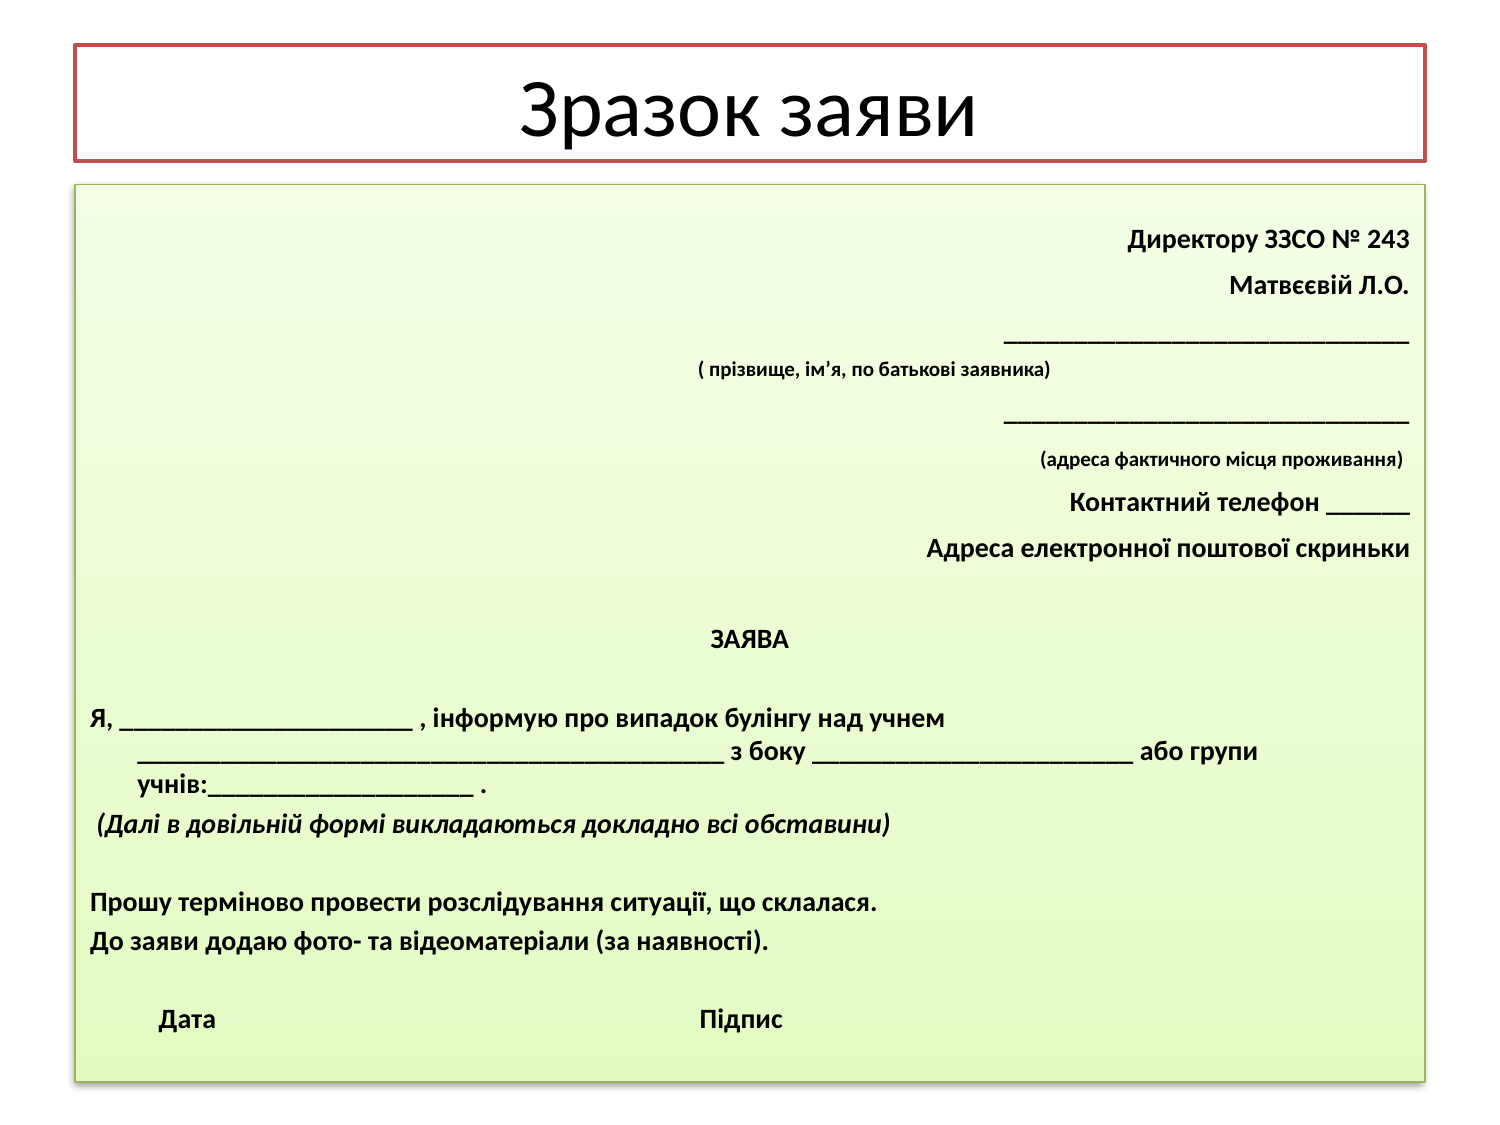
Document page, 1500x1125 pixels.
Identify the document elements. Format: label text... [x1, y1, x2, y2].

title Зразок заяви [73, 43, 1427, 163]
list Директору ЗЗСО № 243 Матвєєвій Л.О. _____________________________ ( прізвище, ім’я, по батькові заявника) _____________________________ (адреса фактичного місця проживання) Контактний телефон ______ Адреса електронної поштової скриньки ЗАЯВА Я, _____________________ , інформую про випадок булінгу над учнем __________________________________________ з боку _______________________ або групи учнів:___________________ . (Далі в довільній формі викладаються докладно всі обставини) Прошу терміново провести розслідування ситуації, що склалася. До заяви додаю фото- та відеоматеріали (за наявності). Дата Підпис [74, 184, 1426, 1083]
